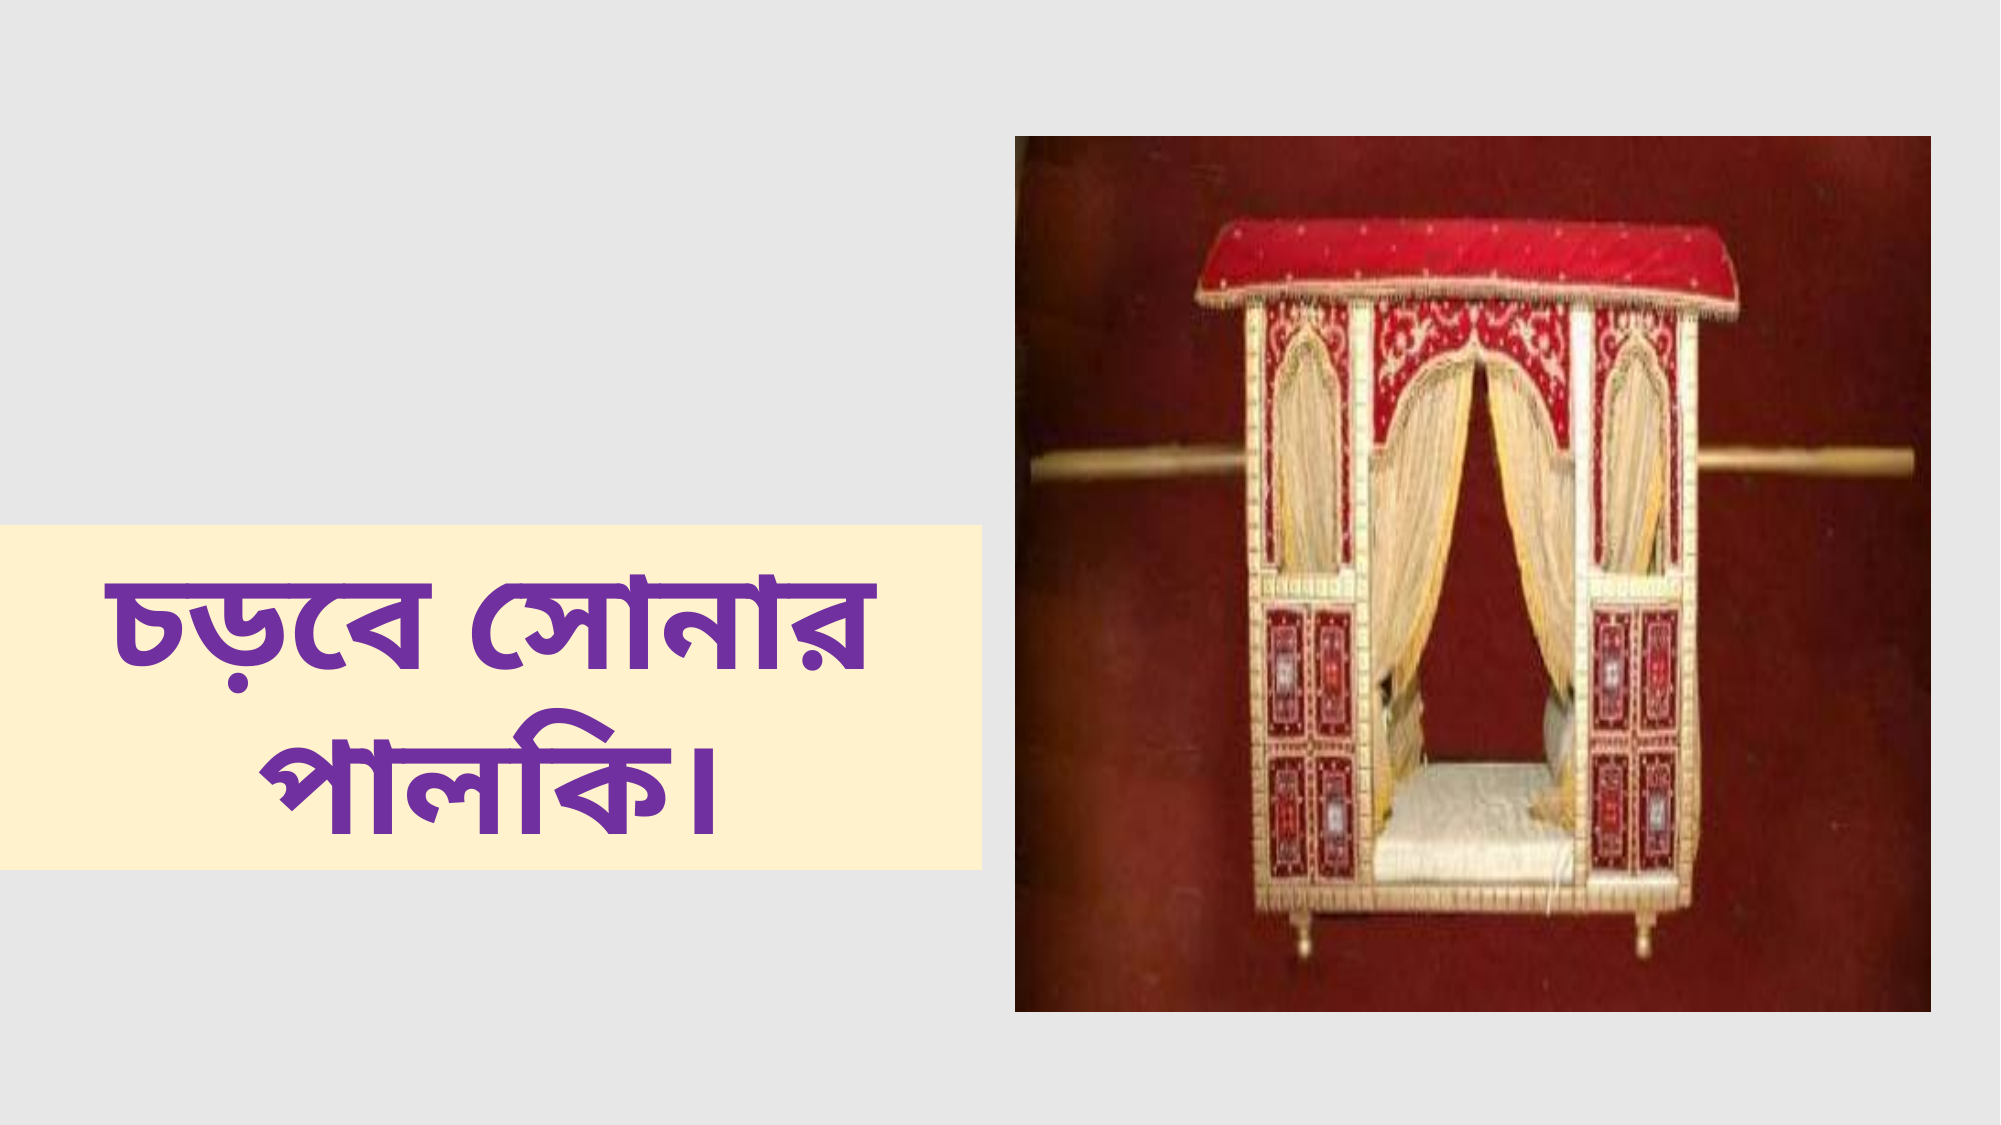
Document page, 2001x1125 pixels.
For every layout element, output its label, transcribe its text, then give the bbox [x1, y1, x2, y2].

picture [1015, 136, 1931, 1012]
text_box চড়বে সোনার পালকি। [0, 525, 982, 870]
